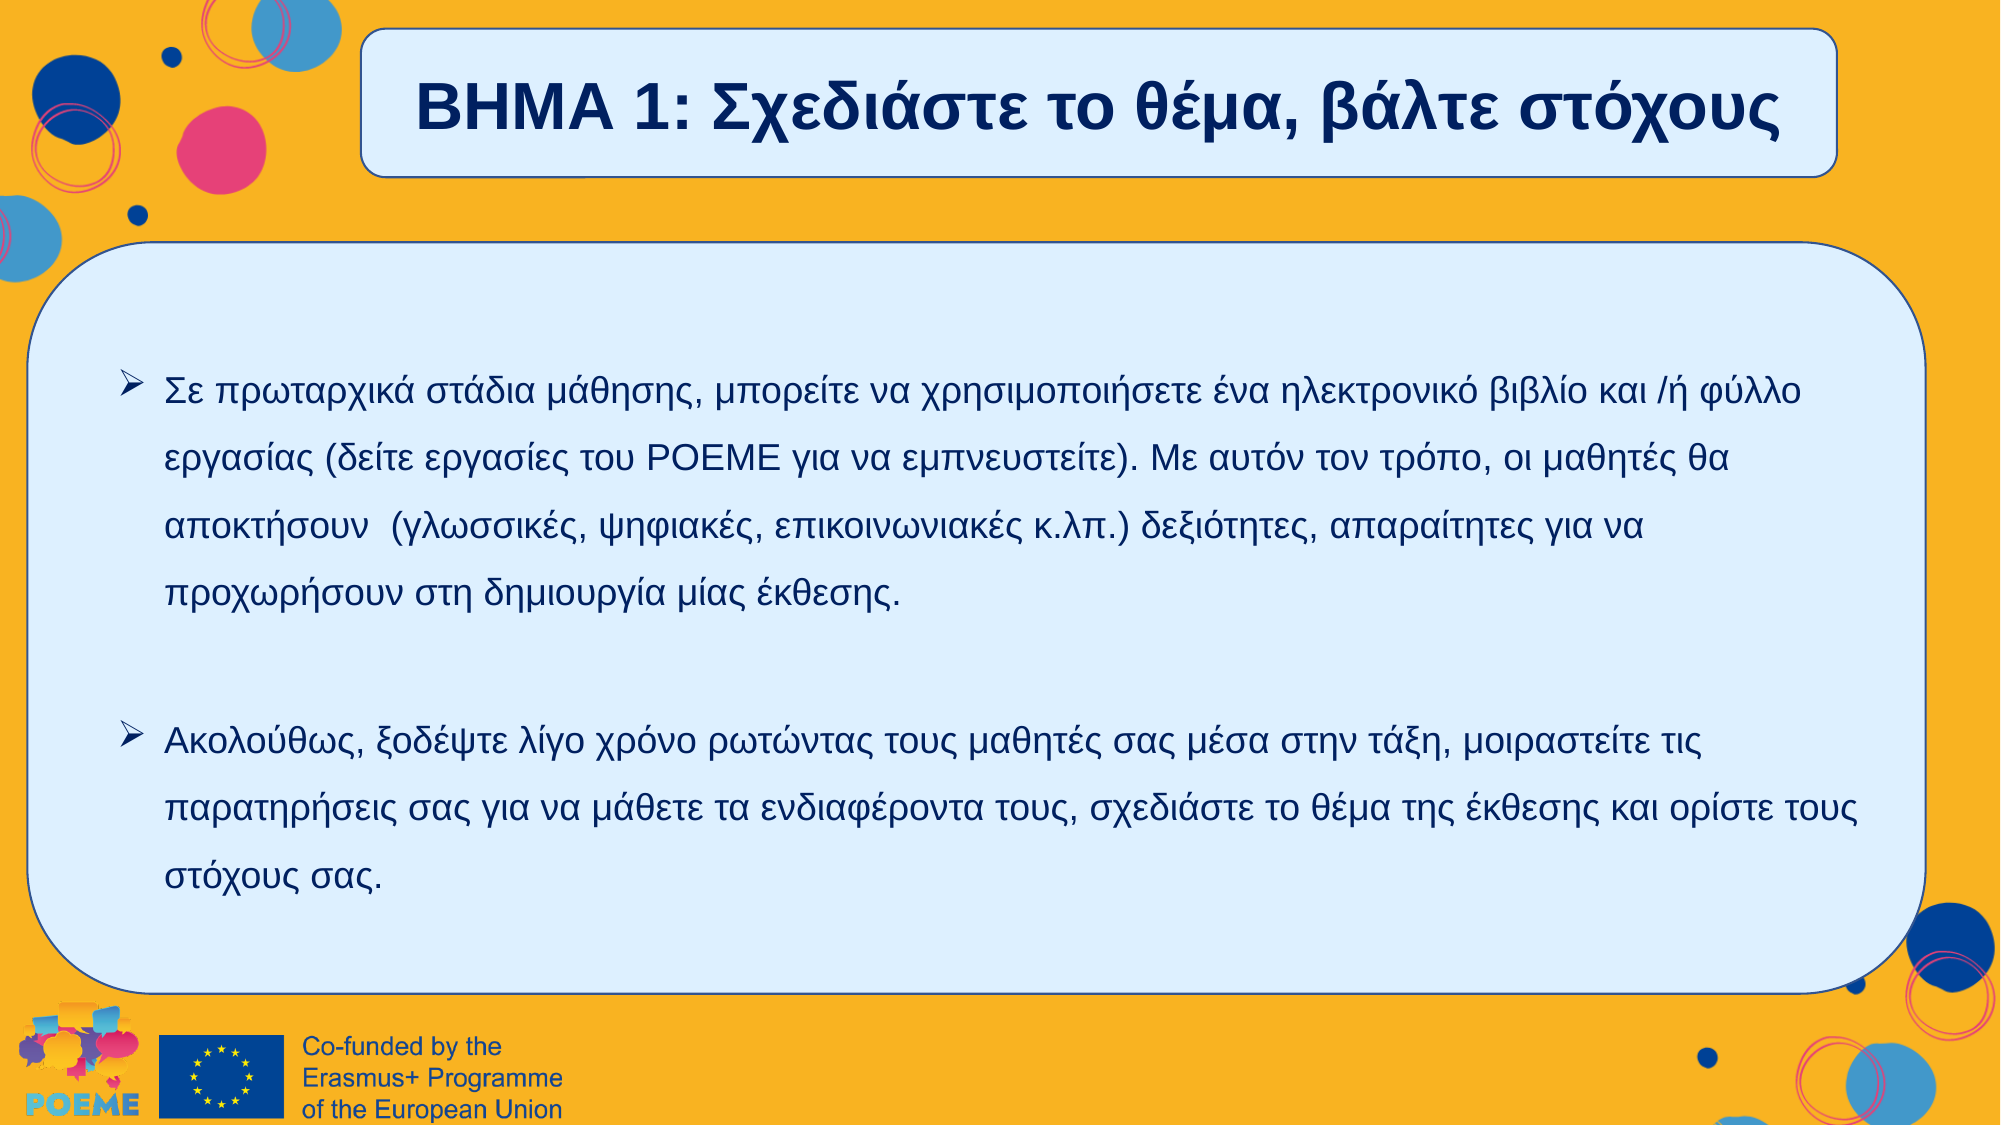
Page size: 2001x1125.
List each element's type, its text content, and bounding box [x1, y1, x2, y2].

picture [0, 0, 2001, 1125]
text_box [26, 241, 1927, 995]
text_box Σε πρωταρχικά στάδια μάθησης, μπορείτε να χρησιμοποιήσετε ένα ηλεκτρονικό βιβλίο και /ή φύλλο εργασίας (δείτε εργασίες του POEME για να εμπνευστείτε). Με αυτόν τον τρόπο, οι μαθητές θα αποκτήσουν (γλωσσικές, ψηφιακές, επικοινωνιακές κ.λπ.) δεξιότητες, απαραίτητες για να προχωρήσουν στη δημιουργία μίας έκθεσης. Ακολούθως, ξοδέψτε λίγο χρόνο ρωτώντας τους μαθητές σας μέσα στην τάξη, μοιραστείτε τις παρατηρήσεις σας για να μάθετε τα ενδιαφέροντα τους, σχεδιάστε το θέμα της έκθεσης και ορίστε τους στόχους σας. [102, 335, 1898, 903]
text_box BΗΜΑ 1: Σχεδιάστε το θέμα, βάλτε στόχους [359, 27, 1839, 179]
